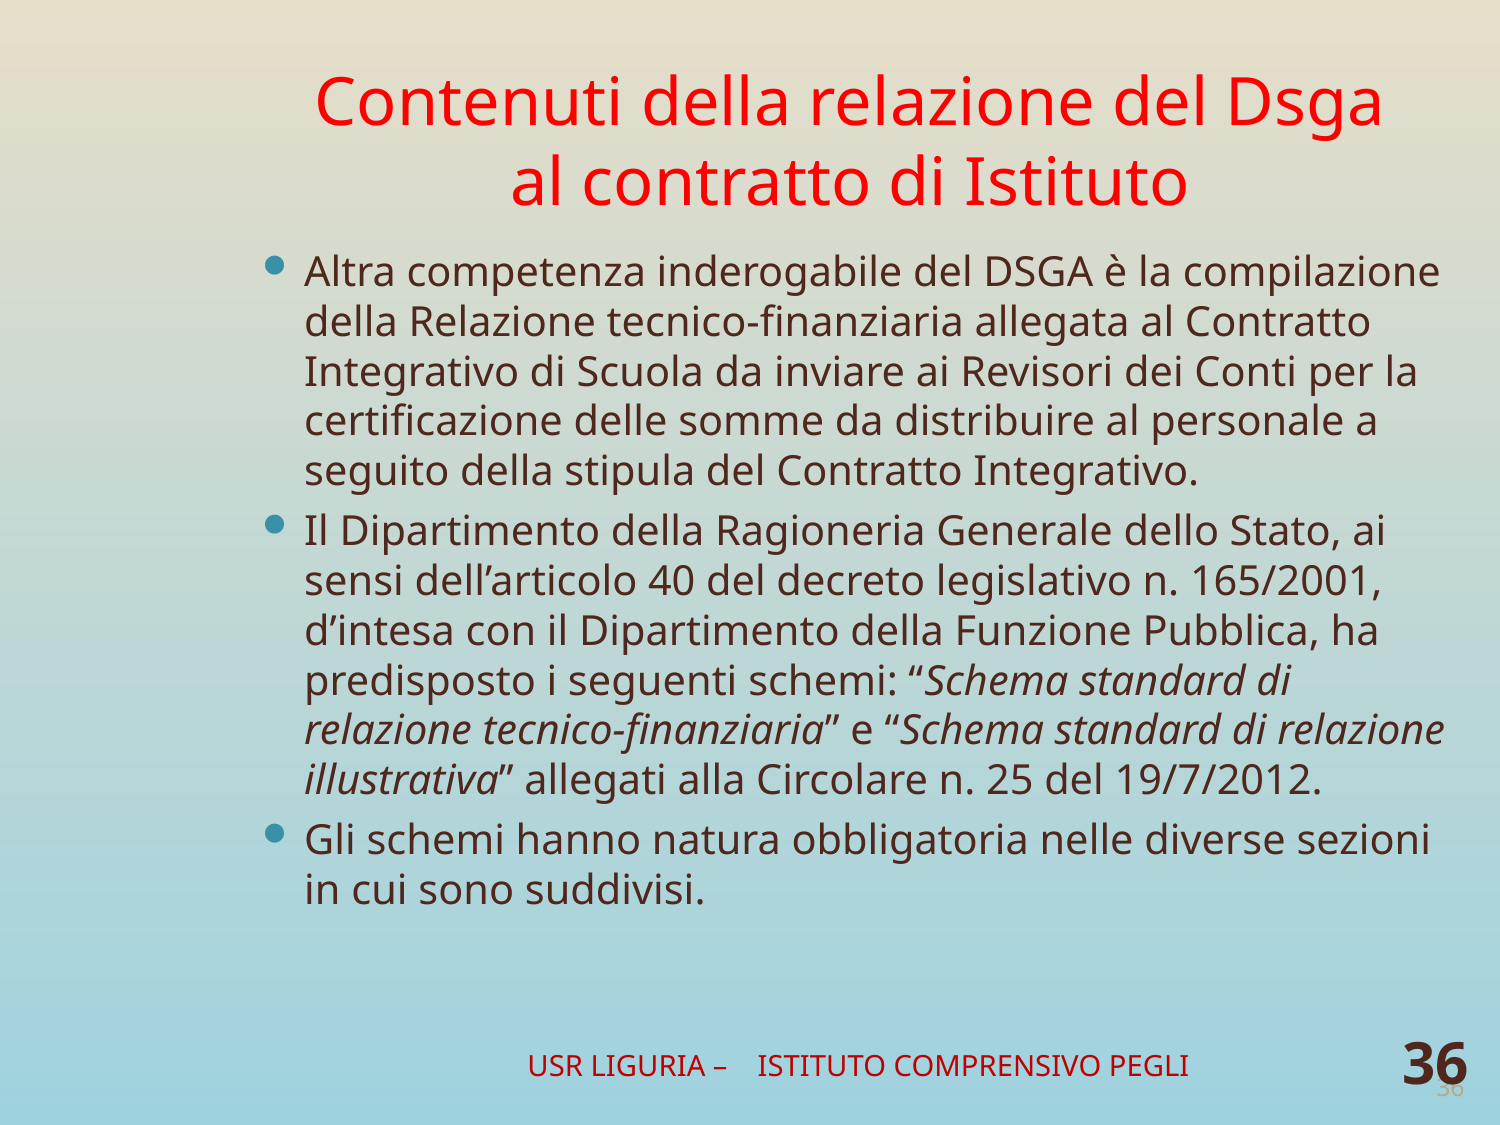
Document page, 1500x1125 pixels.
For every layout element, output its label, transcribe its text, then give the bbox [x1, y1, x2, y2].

title Contenuti della relazione del Dsga al contratto di Istituto [235, 45, 1466, 233]
text_box 36 [1382, 1034, 1488, 1113]
list Altra competenza inderogabile del DSGA è la compilazione della Relazione tecnico-finanziaria allegata al Contratto Integrativo di Scuola da inviare ai Revisori dei Conti per la certificazione delle somme da distribuire al personale a seguito della stipula del Contratto Integrativo. Il Dipartimento della Ragioneria Generale dello Stato, ai sensi dell’articolo 40 del decreto legislativo n. 165/2001, d’intesa con il Dipartimento della Funzione Pubblica, ha predisposto i seguenti schemi: “Schema standard di relazione tecnico-finanziaria” e “Schema standard di relazione illustrativa” allegati alla Circolare n. 25 del 19/7/2012. Gli schemi hanno natura obbligatoria nelle diverse sezioni in cui sono suddivisi. [235, 237, 1466, 1025]
footer USR LIGURIA – ISTITUTO COMPRENSIVO PEGLI [304, 1034, 1382, 1090]
